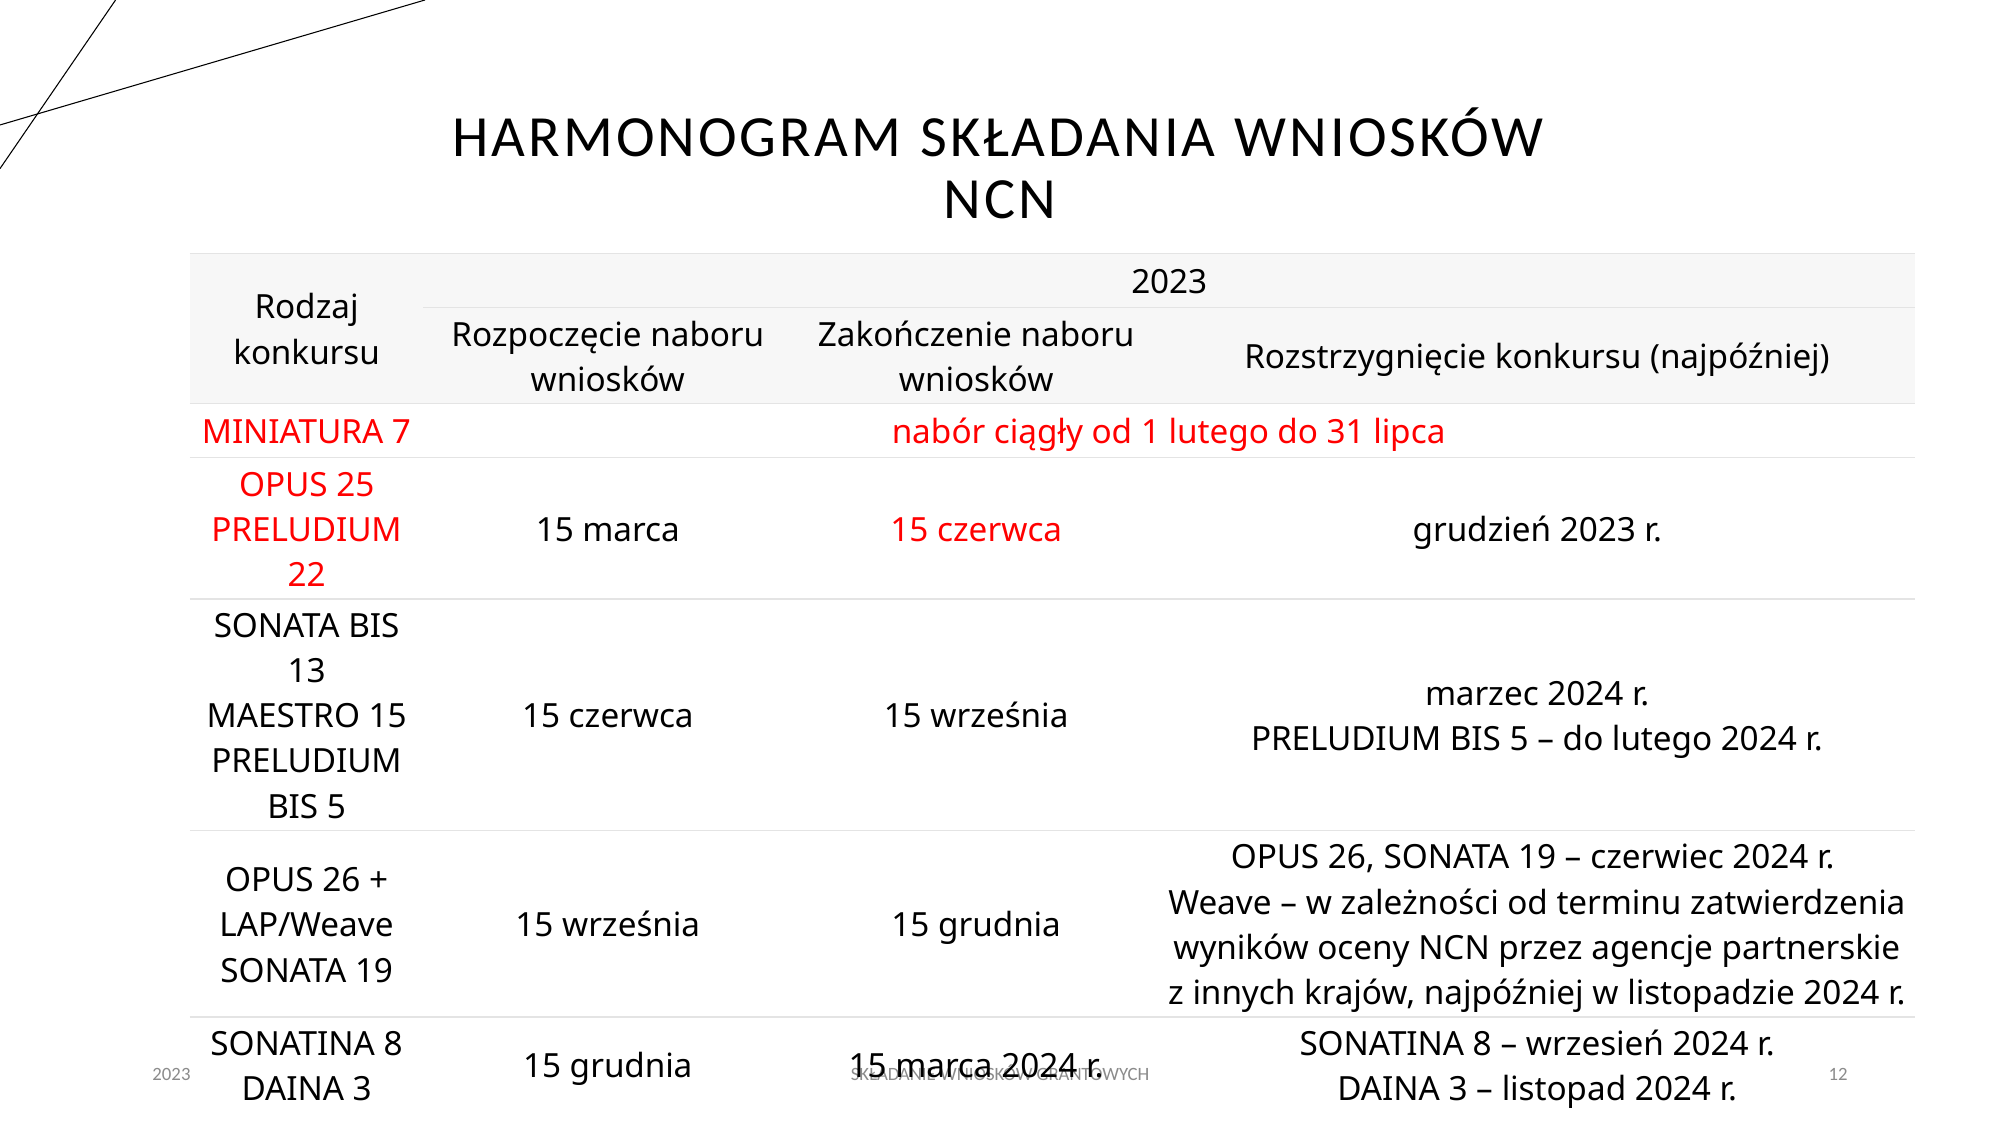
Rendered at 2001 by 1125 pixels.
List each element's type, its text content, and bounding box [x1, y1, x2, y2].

table_cell 15 czerwca [793, 458, 1160, 598]
table_cell Rozstrzygnięcie konkursu (najpóźniej) [1160, 308, 1915, 403]
table_cell 15 czerwca [423, 600, 793, 830]
table_cell 15 marca 2024 r. [793, 1018, 1160, 1113]
table_cell 15 września [793, 600, 1160, 830]
table_header 2023 [423, 254, 1915, 307]
table_cell marzec 2024 r. PRELUDIUM BIS 5 – do lutego 2024 r. [1160, 600, 1915, 830]
table_cell Rozpoczęcie naboru wniosków [423, 308, 793, 403]
table_cell Zakończenie naboru wniosków [793, 308, 1160, 403]
table_cell 15 grudnia [793, 831, 1160, 1016]
table_cell OPUS 26, SONATA 19 – czerwiec 2024 r. Weave – w zależności od terminu zatwierdzenia wyników oceny NCN przez agencje partnerskie z innych krajów, najpóźniej w listopadzie 2024 r. [1160, 831, 1915, 1016]
table_cell OPUS 26 + LAP/Weave SONATA 19 [190, 831, 423, 1016]
title Harmonogram składania wniosków NCN [137, 59, 1863, 278]
table_cell grudzień 2023 r. [1160, 458, 1915, 598]
table_cell SONATA BIS 13 MAESTRO 15 PRELUDIUM BIS 5 [190, 600, 423, 830]
table_cell 15 września [423, 831, 793, 1016]
table_cell 15 marca [423, 458, 793, 598]
table_cell OPUS 25 PRELUDIUM 22 [190, 458, 423, 598]
table_cell SONATINA 8 DAINA 3 [190, 1018, 423, 1113]
table_cell SONATINA 8 – wrzesień 2024 r. DAINA 3 – listopad 2024 r. [1160, 1018, 1915, 1113]
slide_number 2023 [137, 1042, 190, 1103]
table_cell nabór ciągły od 1 lutego do 31 lipca [423, 404, 1915, 457]
table_cell MINIATURA 7 [190, 404, 423, 457]
table_cell 15 grudnia [423, 1018, 793, 1113]
table_header Rodzaj konkursu [190, 254, 423, 403]
